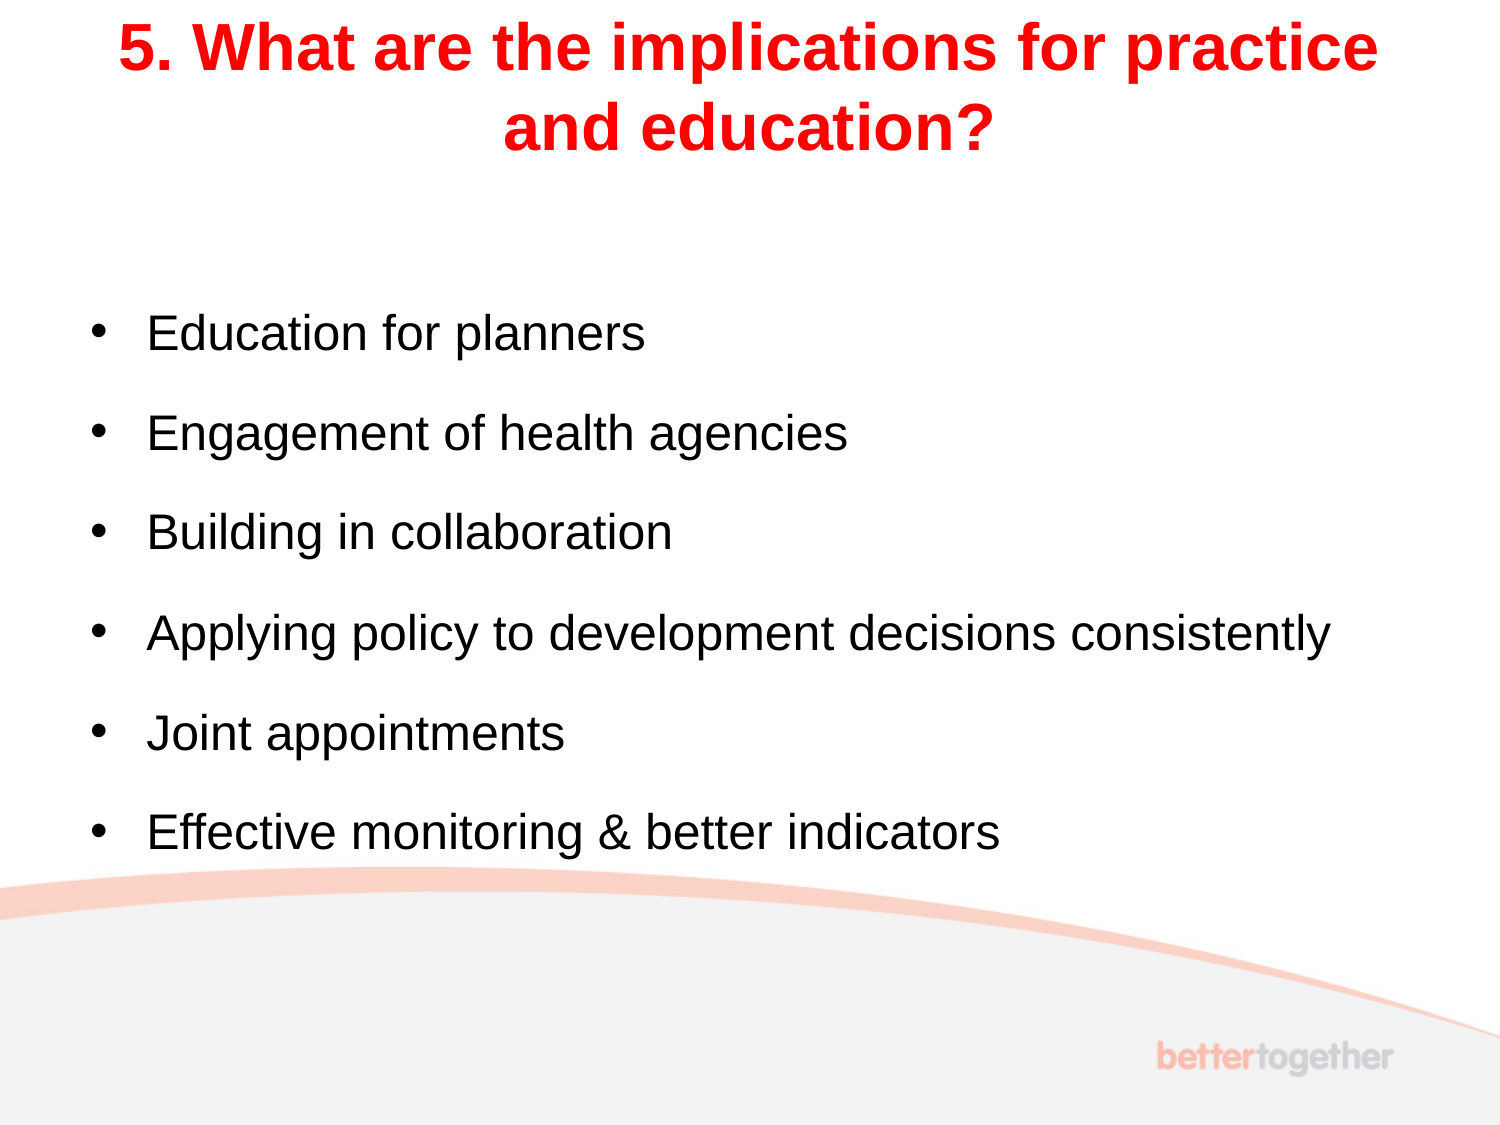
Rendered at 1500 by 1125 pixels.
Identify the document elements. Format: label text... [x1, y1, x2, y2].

title 5. What are the implications for practice and education? [75, 45, 1425, 233]
list Education for planners Engagement of health agencies Building in collaboration Applying policy to development decisions consistently Joint appointments Effective monitoring & better indicators [75, 262, 1425, 1005]
picture [0, 0, 1500, 1125]
